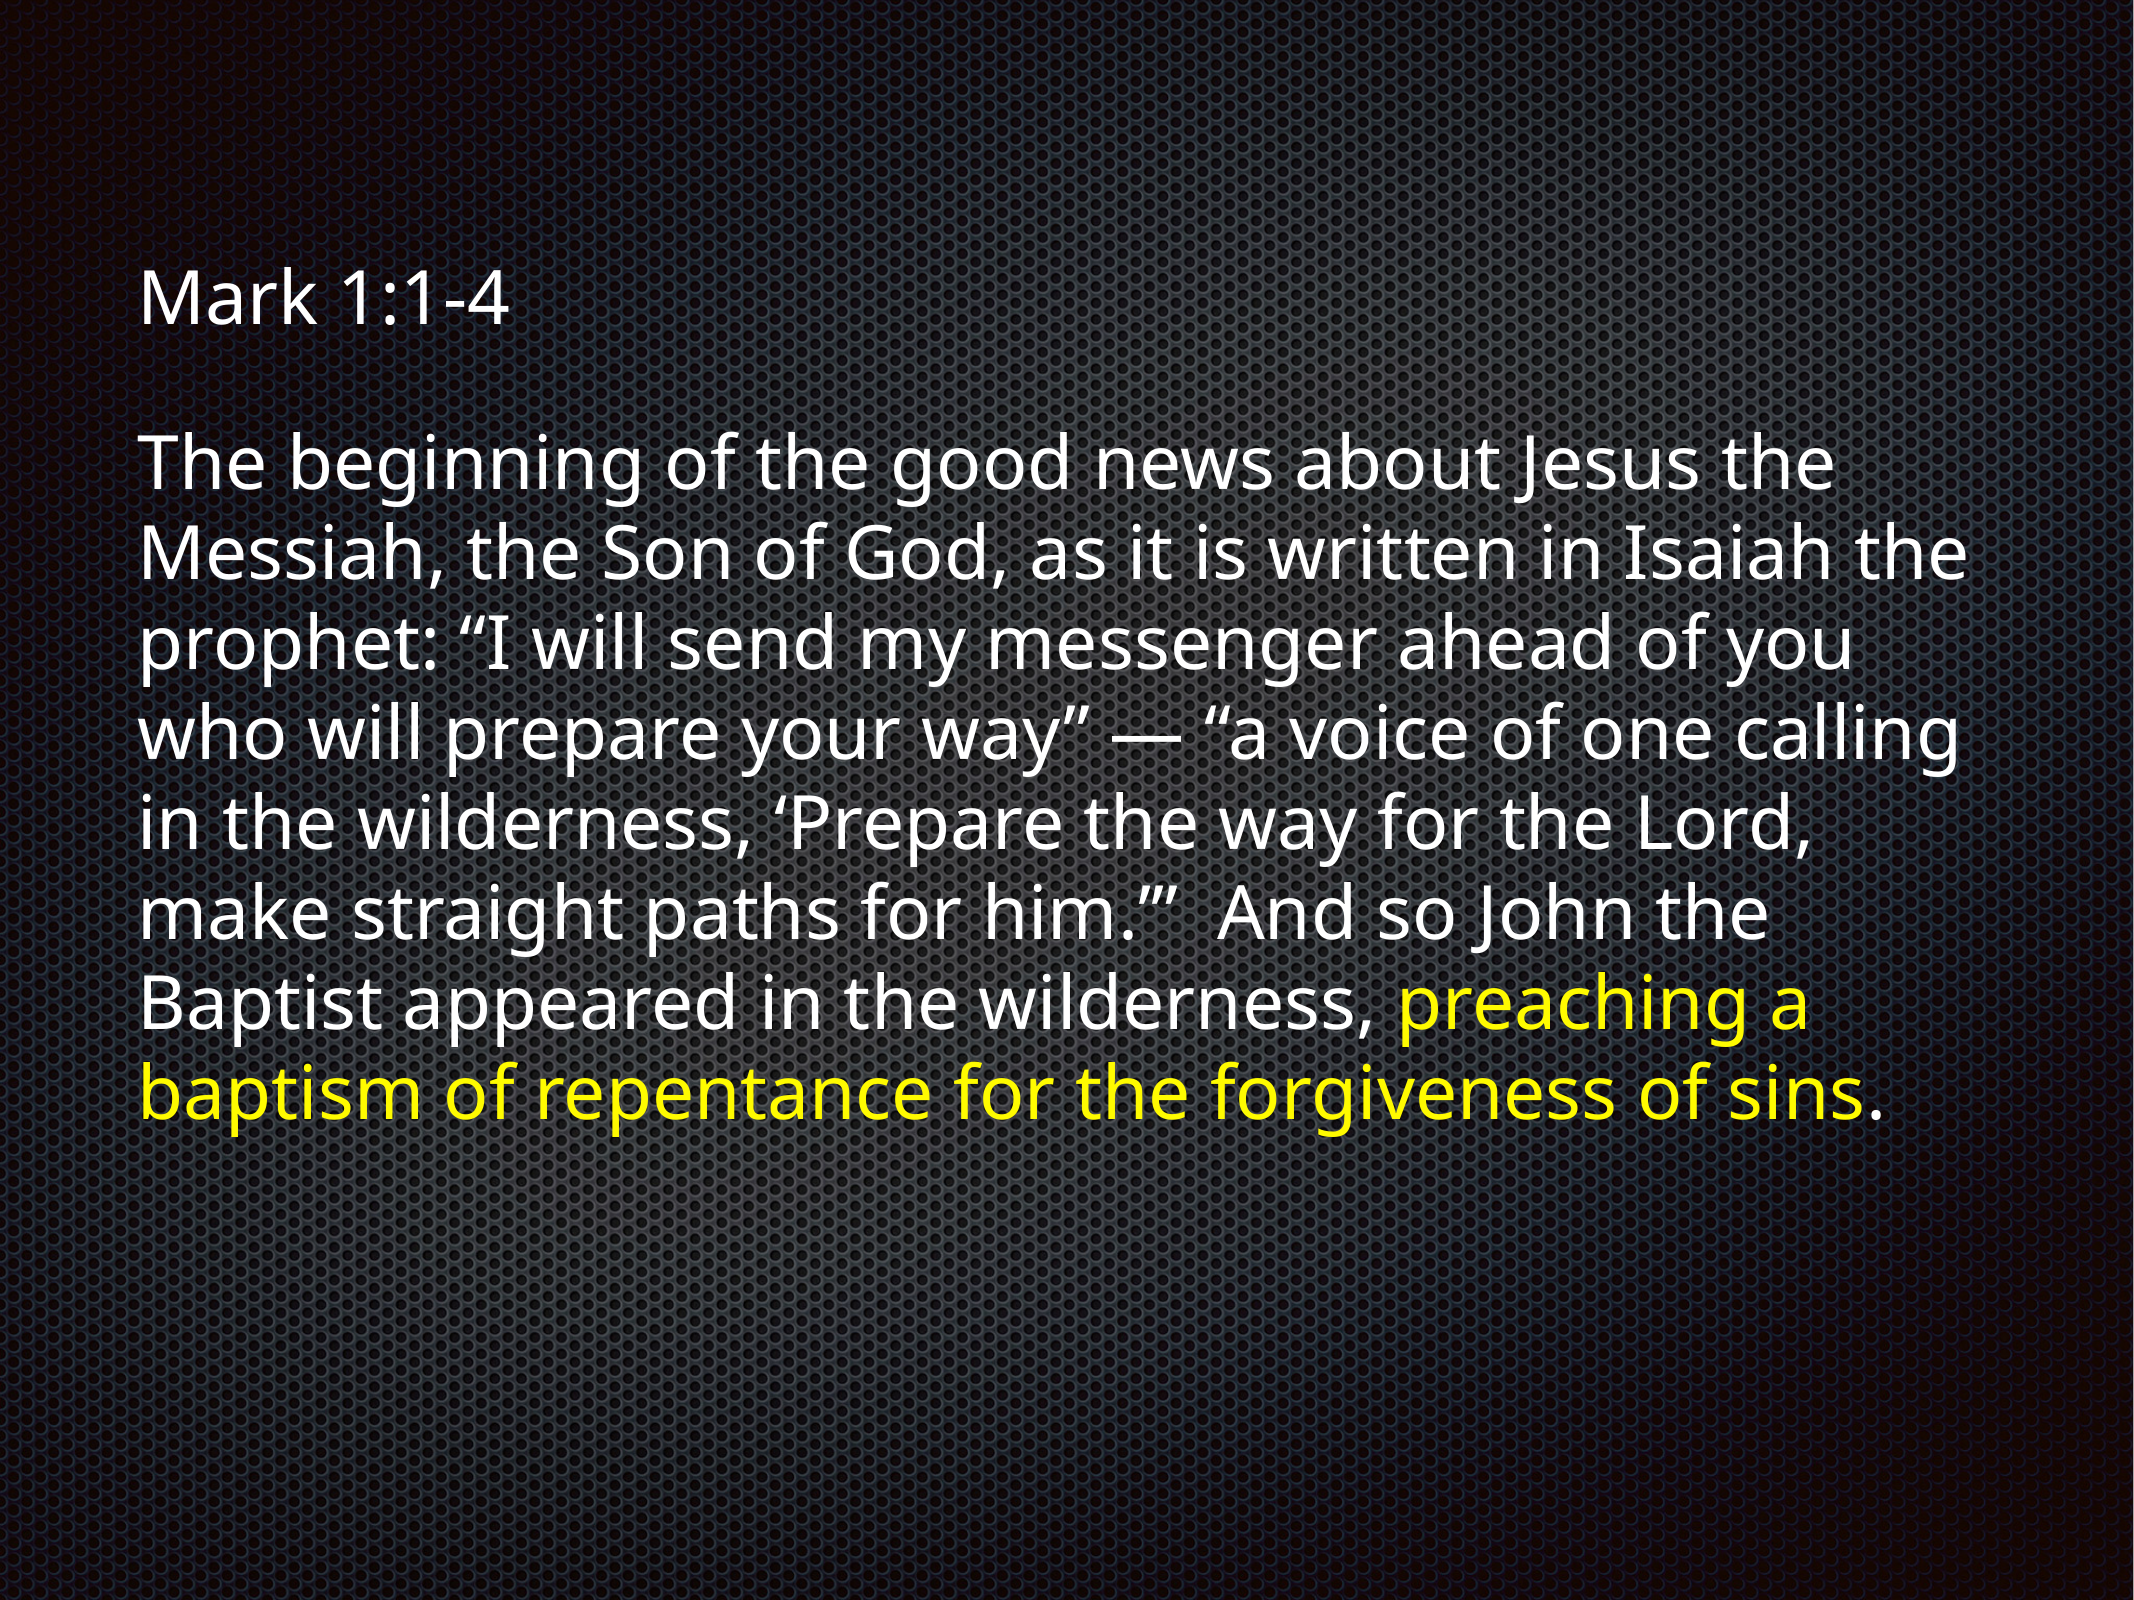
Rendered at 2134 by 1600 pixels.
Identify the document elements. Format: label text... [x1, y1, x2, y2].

picture [0, 0, 2134, 1600]
list Mark 1:1-4 The beginning of the good news about Jesus the Messiah, the Son of God, as it is written in Isaiah the prophet: “I will send my messenger ahead of you who will prepare your way” — “a voice of one calling in the wilderness, ‘Prepare the way for the Lord, make straight paths for him.’” And so John the Baptist appeared in the wilderness, preaching a baptism of repentance for the forgiveness of sins. [128, 116, 2005, 1268]
